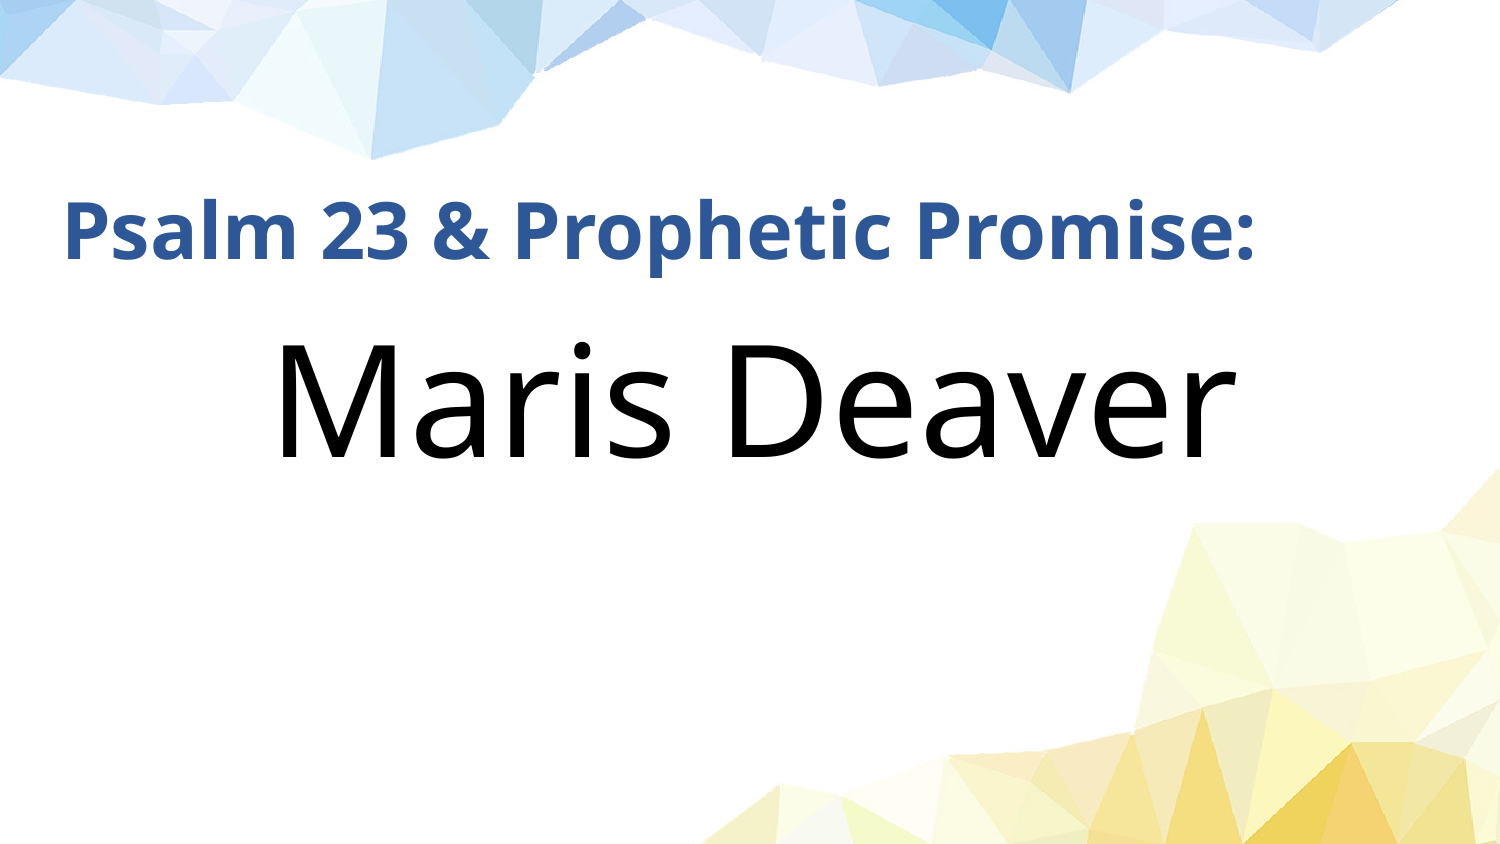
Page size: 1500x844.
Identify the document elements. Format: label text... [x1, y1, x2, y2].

title Psalm 23 & Prophetic Promise: [46, 165, 1486, 295]
picture [0, 0, 1500, 844]
list Maris Deaver [46, 265, 1463, 844]
